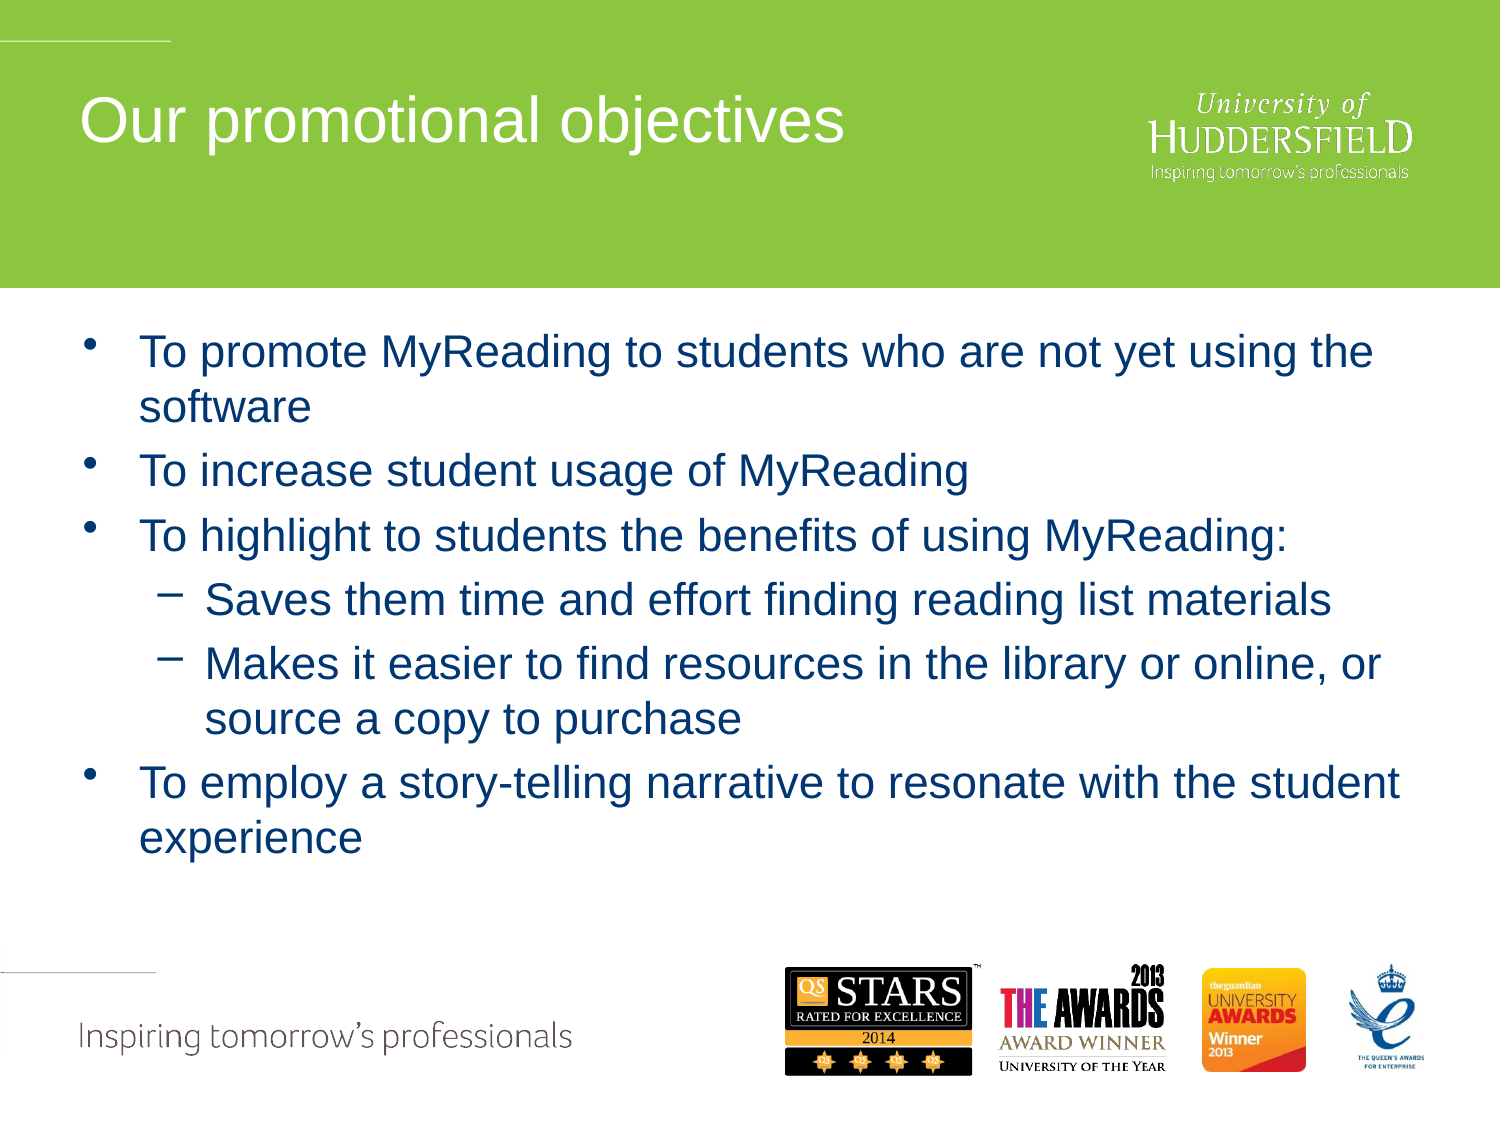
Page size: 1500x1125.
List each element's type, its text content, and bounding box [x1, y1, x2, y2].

list To promote MyReading to students who are not yet using the software To increase student usage of MyReading To highlight to students the benefits of using MyReading: Saves them time and effort finding reading list materials Makes it easier to find resources in the library or online, or source a copy to purchase To employ a story-telling narrative to resonate with the student experience [67, 314, 1418, 953]
picture [785, 964, 981, 1076]
picture [1349, 964, 1424, 1071]
title Our promotional objectives [64, 42, 1415, 191]
picture [0, 0, 1500, 288]
picture [1202, 968, 1306, 1072]
picture [0, 944, 591, 1059]
picture [998, 964, 1166, 1071]
